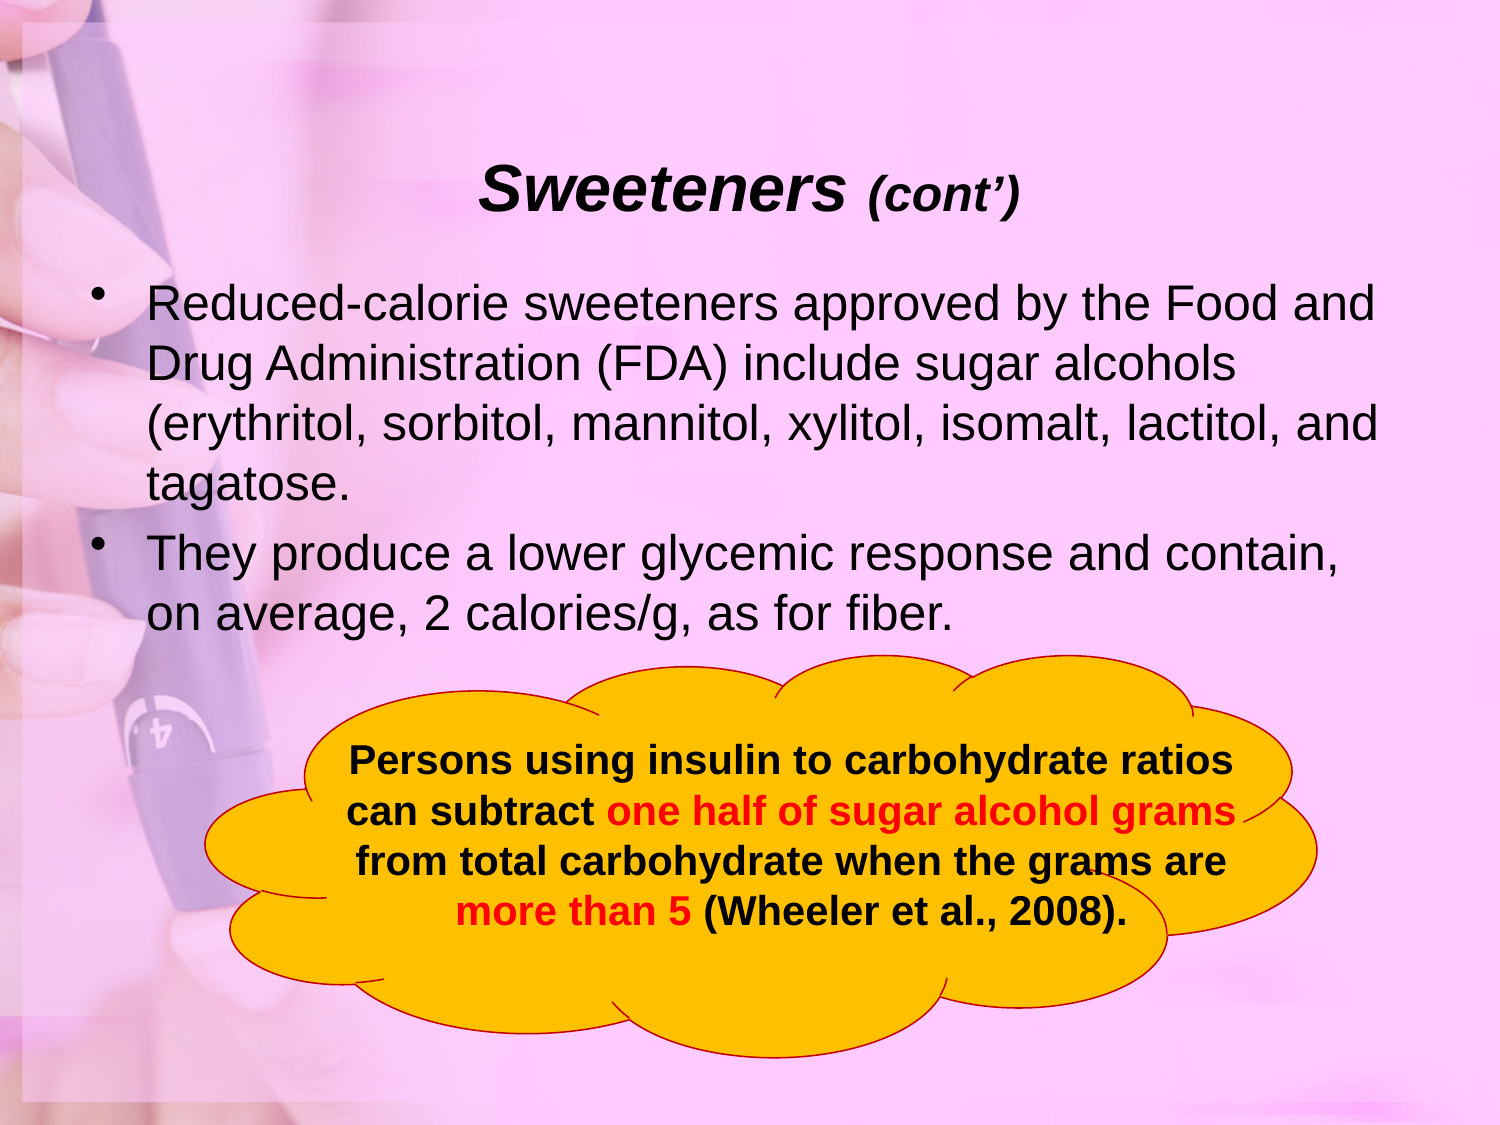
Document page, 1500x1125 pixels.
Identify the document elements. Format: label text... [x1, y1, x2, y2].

table_cell - [22, 22, 1477, 1103]
list Reduced-calorie sweeteners approved by the Food and Drug Administration (FDA) include sugar alcohols (erythritol, sorbitol, mannitol, xylitol, isomalt, lactitol, and tagatose. They produce a lower glycemic response and contain, on average, 2 calories/g, as for fiber. [74, 262, 1425, 1006]
text_box [337, 655, 1257, 726]
text_box [1275, 738, 1317, 907]
picture [0, 0, 1500, 1125]
text_box Persons using insulin to carbohydrate ratios can subtract one half of sugar alcohol grams from total carbohydrate when the grams are more than 5 (Wheeler et al., 2008). [307, 726, 1275, 941]
title Sweeteners (cont’) [74, 44, 1425, 233]
text_box [204, 762, 1167, 1058]
